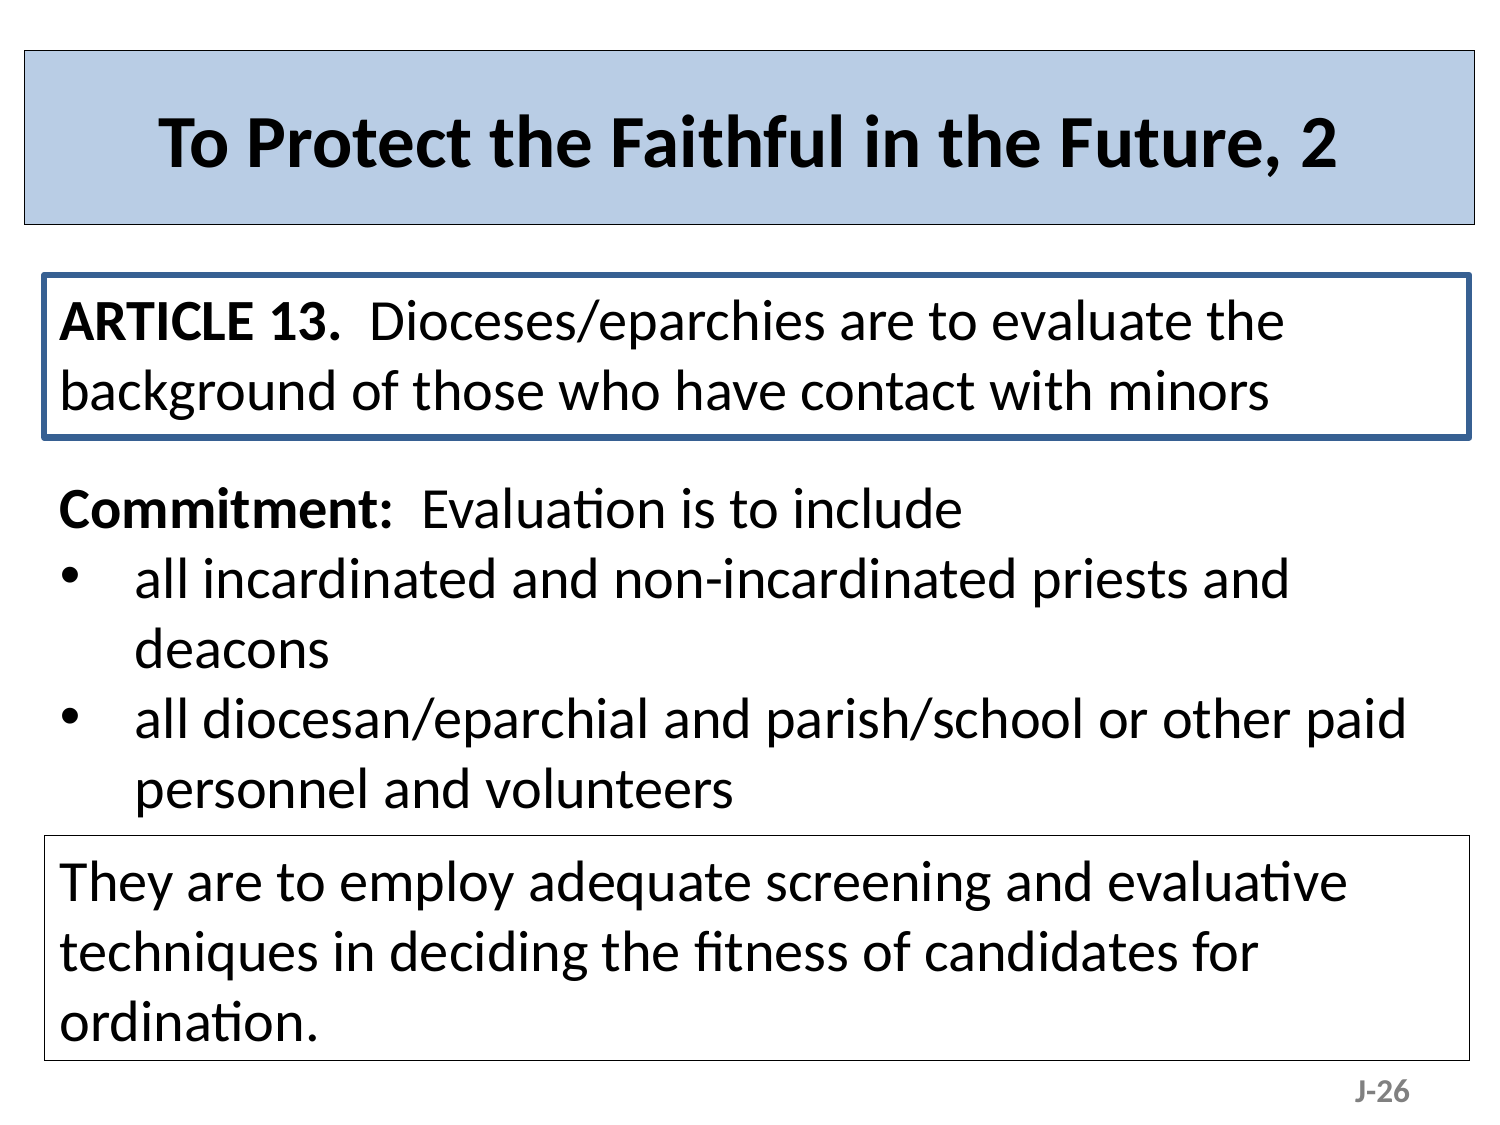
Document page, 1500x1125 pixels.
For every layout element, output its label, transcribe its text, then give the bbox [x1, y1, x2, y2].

text_box Commitment: Evaluation is to include all incardinated and non-incardinated priests and deacons all diocesan/eparchial and parish/school or other paid personnel and volunteers [44, 462, 1470, 828]
title To Protect the Faithful in the Future, 2 [24, 50, 1475, 225]
text_box They are to employ adequate screening and evaluative techniques in deciding the fitness of candidates for ordination. [44, 835, 1470, 1061]
slide_number J-26 [1074, 1061, 1425, 1120]
list ARTICLE 13. Dioceses/eparchies are to evaluate the background of those who have contact with minors [44, 275, 1470, 438]
